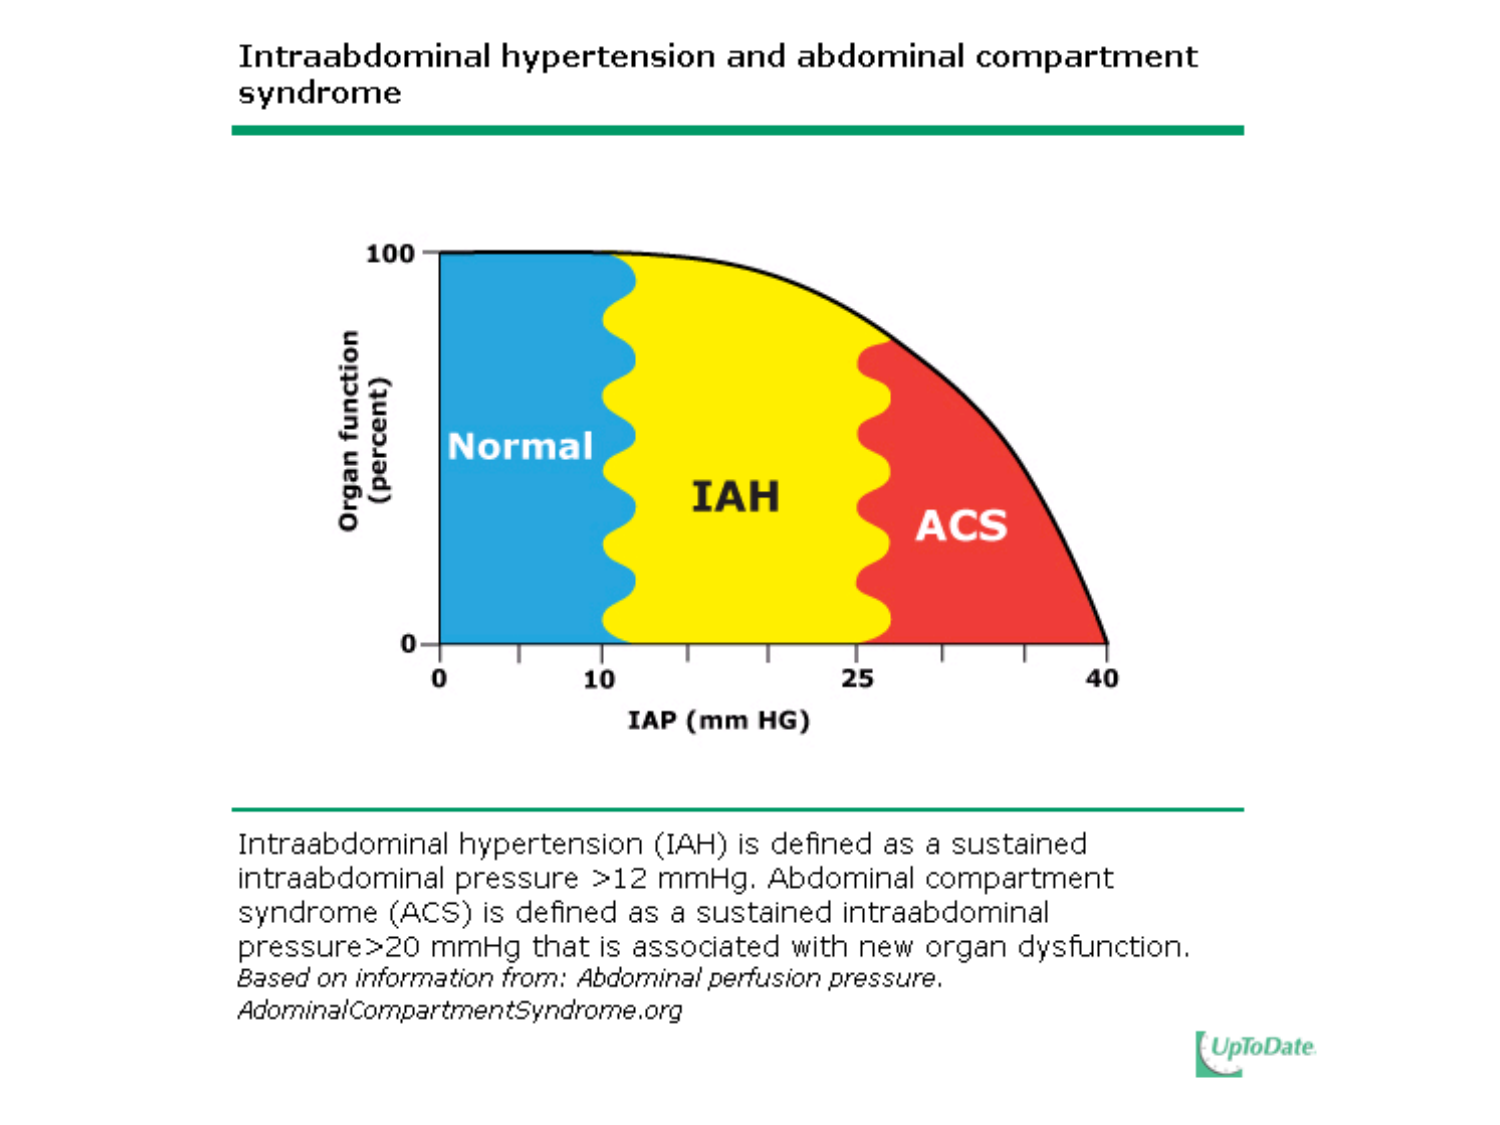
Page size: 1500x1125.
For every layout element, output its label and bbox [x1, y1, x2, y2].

picture [174, 0, 1324, 1084]
